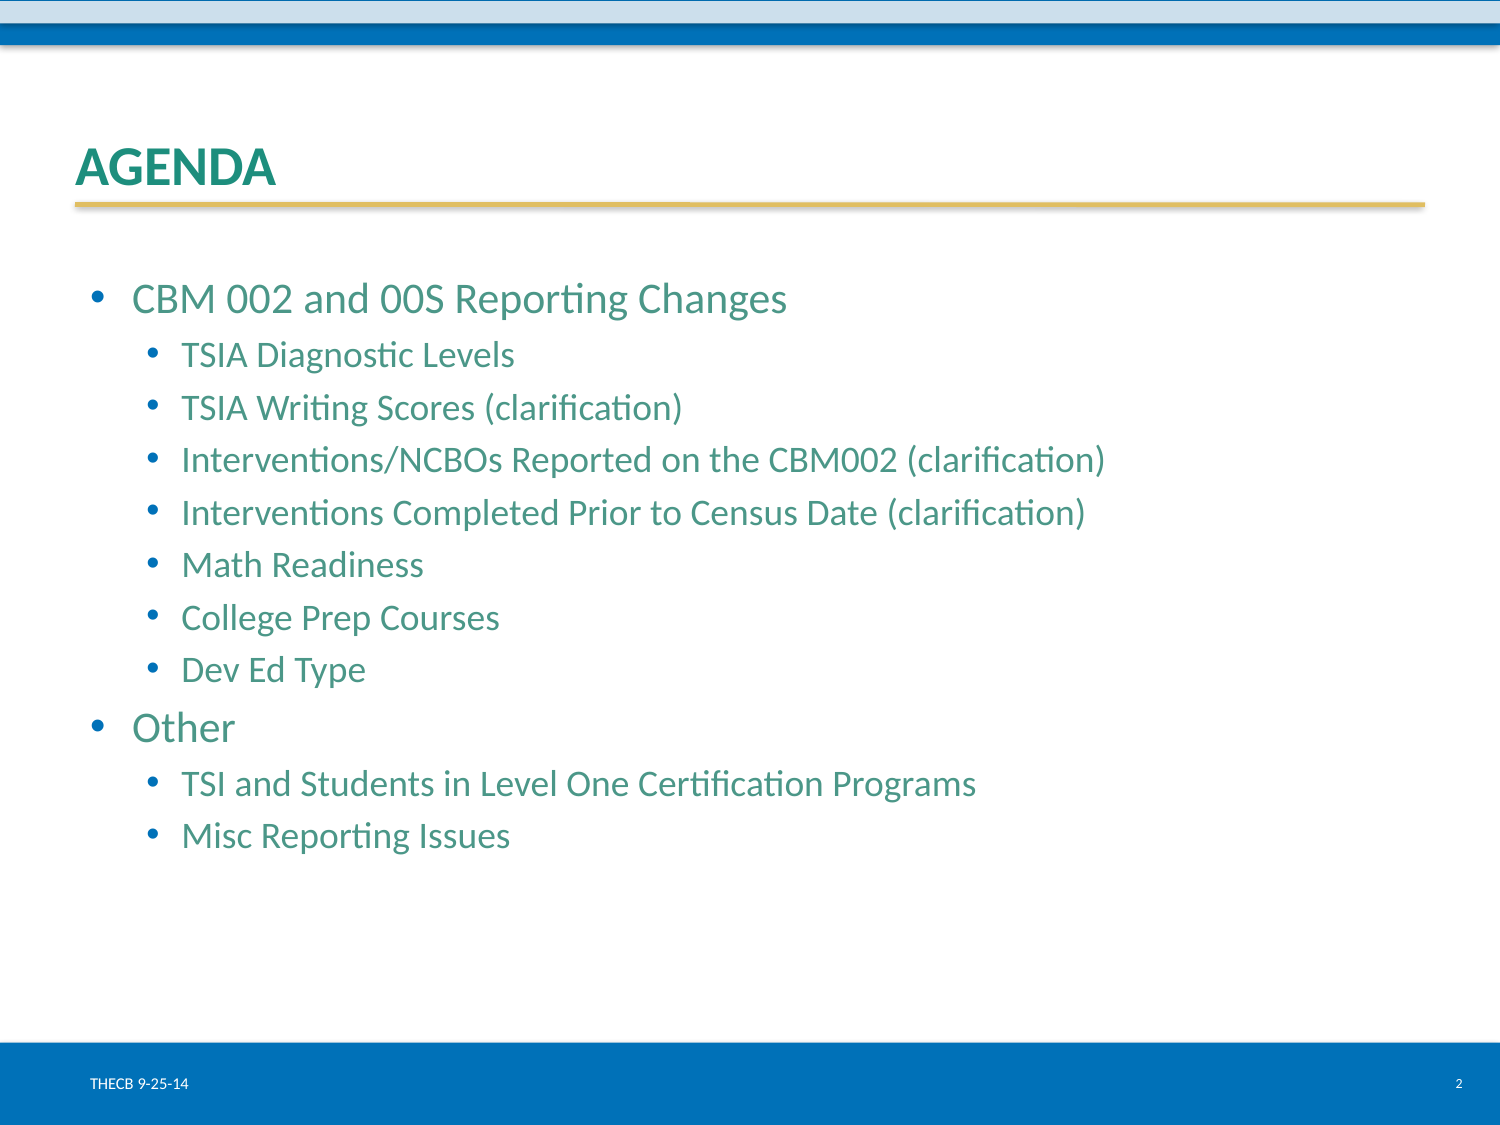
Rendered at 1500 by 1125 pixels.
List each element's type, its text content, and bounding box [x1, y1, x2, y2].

title Agenda [75, 45, 1425, 205]
list CBM 002 and 00S Reporting Changes TSIA Diagnostic Levels TSIA Writing Scores (clarification) Interventions/NCBOs Reported on the CBM002 (clarification) Interventions Completed Prior to Census Date (clarification) Math Readiness College Prep Courses Dev Ed Type Other TSI and Students in Level One Certification Programs Misc Reporting Issues [75, 262, 1425, 1005]
footer THECB 9-25-14 [75, 1042, 988, 1124]
slide_number 2 [1320, 1063, 1478, 1103]
